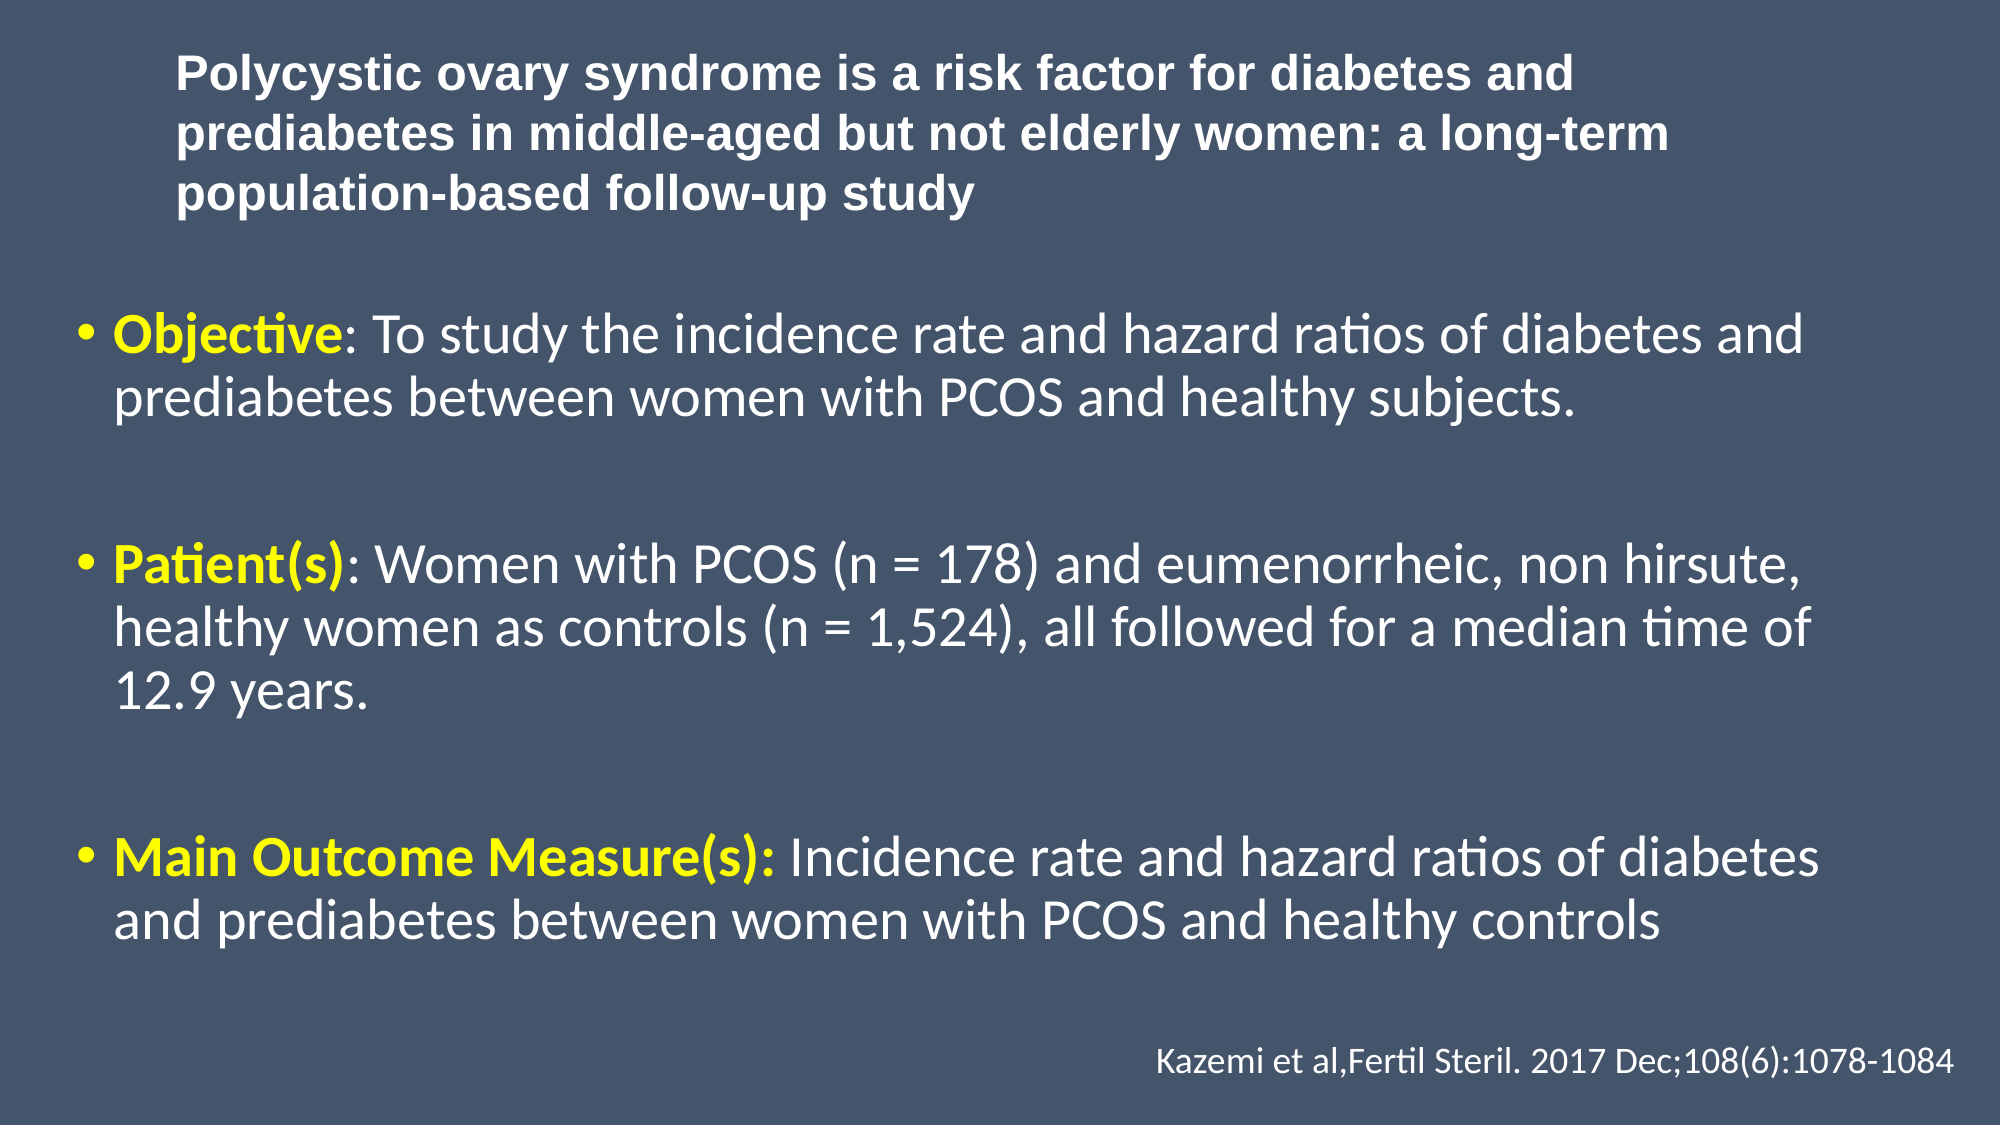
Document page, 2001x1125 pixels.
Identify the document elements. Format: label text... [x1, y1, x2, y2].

list Objective: To study the incidence rate and hazard ratios of diabetes and prediabetes between women with PCOS and healthy subjects. Patient(s): Women with PCOS (n = 178) and eumenorrheic, non hirsute, healthy women as controls (n = 1,524), all followed for a median time of 12.9 years. Main Outcome Measure(s): Incidence rate and hazard ratios of diabetes and prediabetes between women with PCOS and healthy controls [61, 295, 1927, 1010]
text_box Polycystic ovary syndrome is a risk factor for diabetes and prediabetes in middle-aged but not elderly women: a long-term population-based follow-up study [160, 33, 1877, 228]
text_box Kazemi et al,Fertil Steril. 2017 Dec;108(6):1078-1084 [1141, 1028, 1970, 1089]
